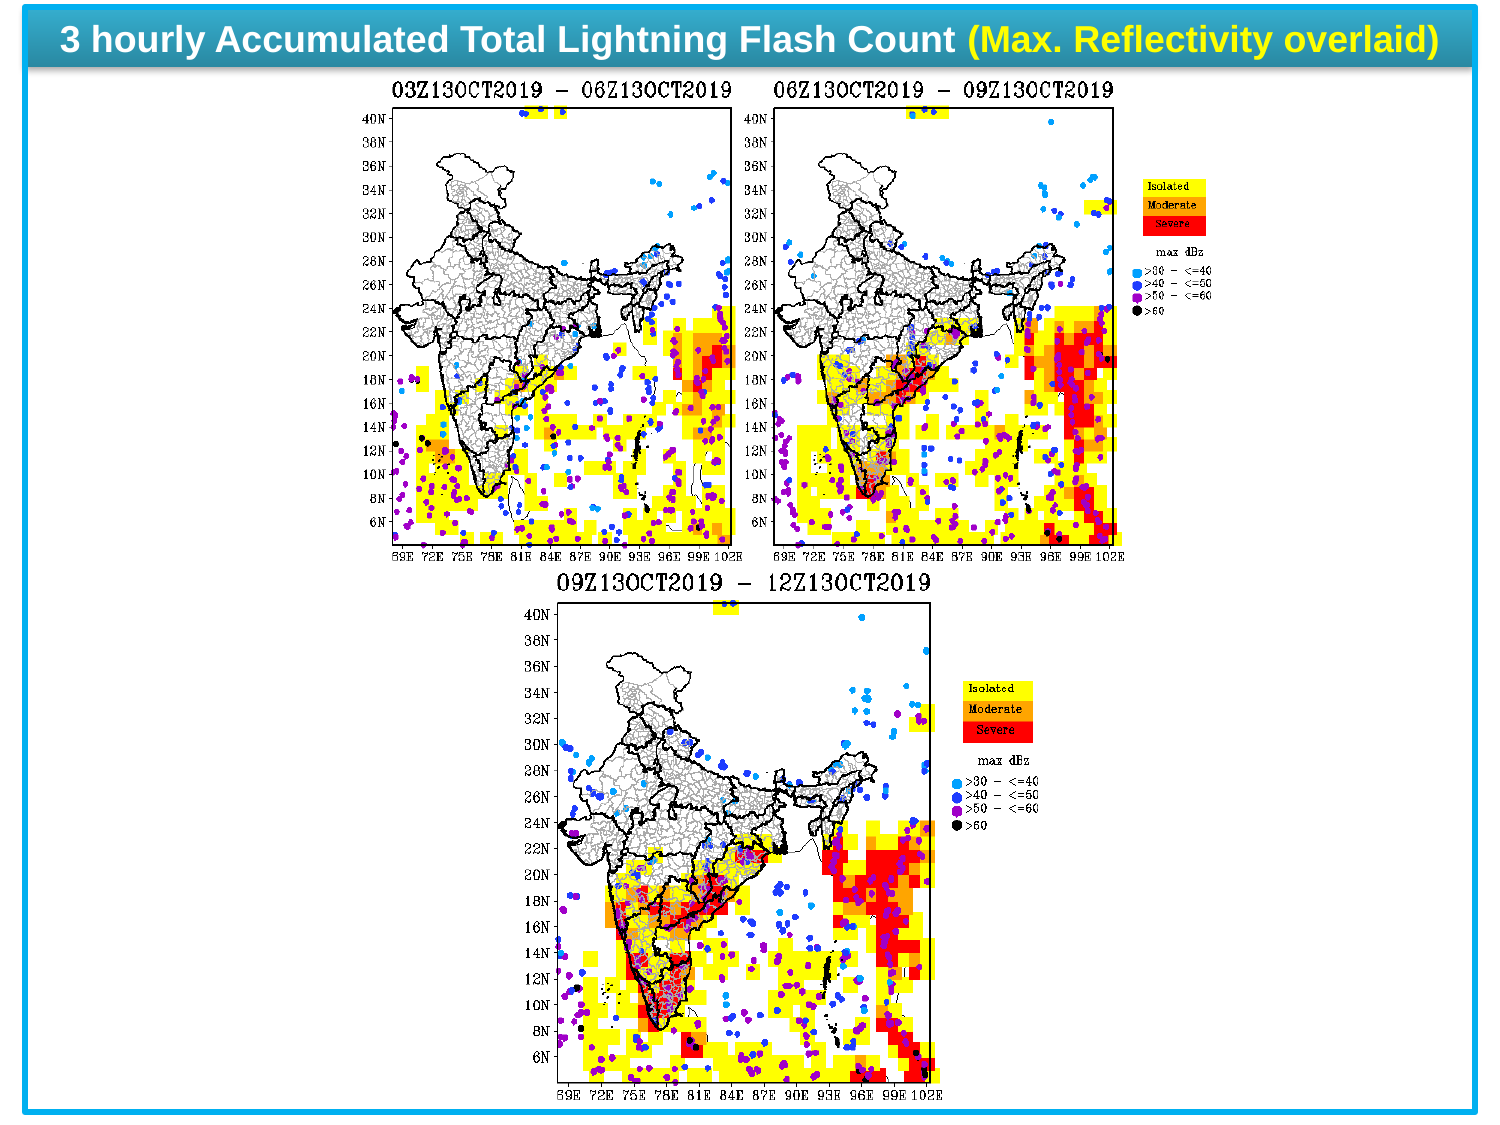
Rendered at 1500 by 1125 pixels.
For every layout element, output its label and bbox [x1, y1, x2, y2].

picture [362, 81, 1212, 1101]
text_box [23, 5, 1477, 1114]
